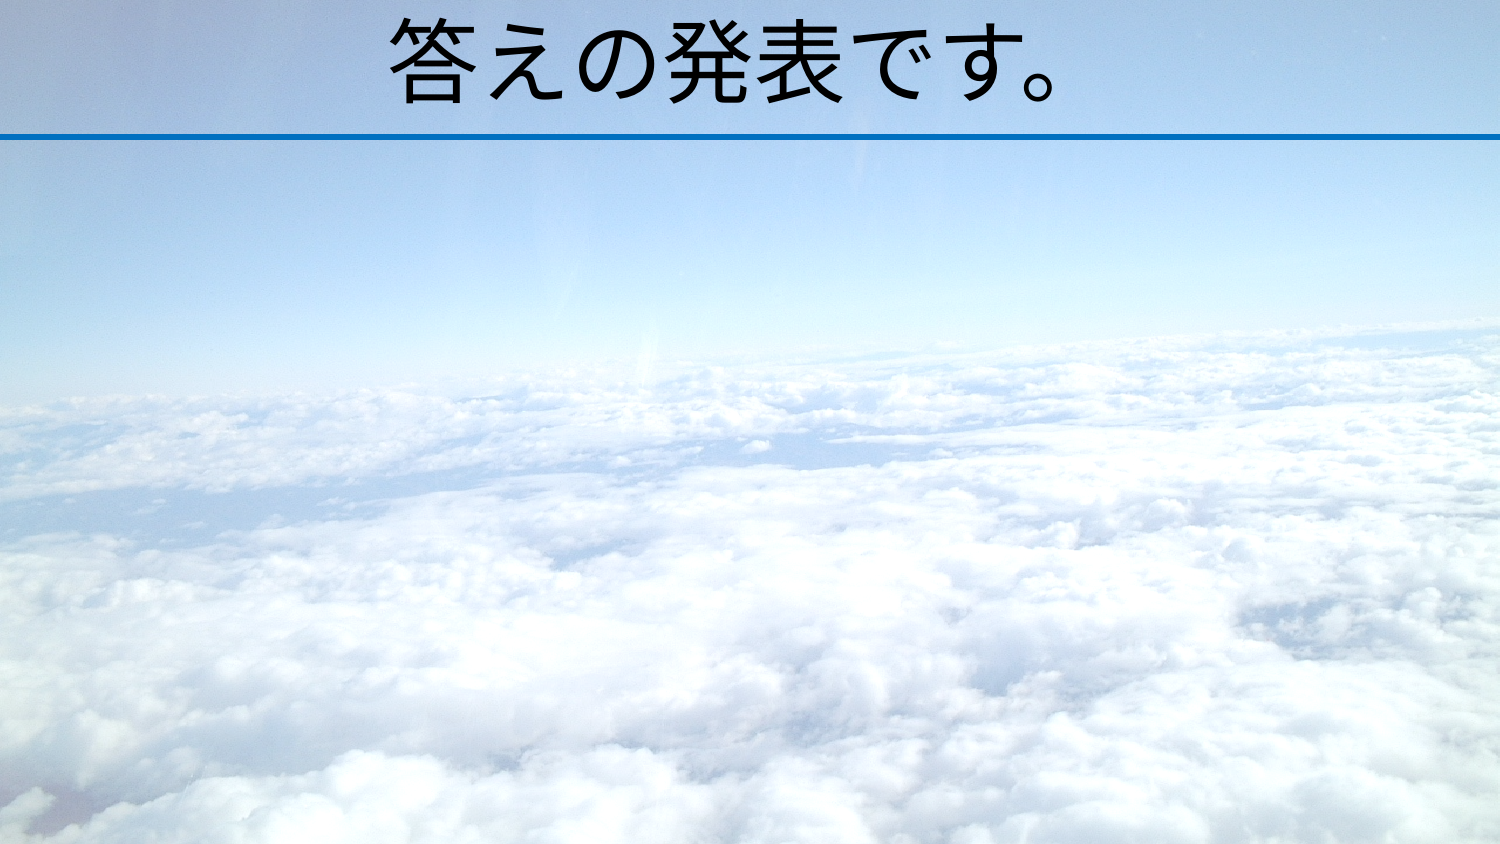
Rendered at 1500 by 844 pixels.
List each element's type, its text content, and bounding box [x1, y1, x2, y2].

title 答えの発表です。 [103, 0, 1397, 135]
